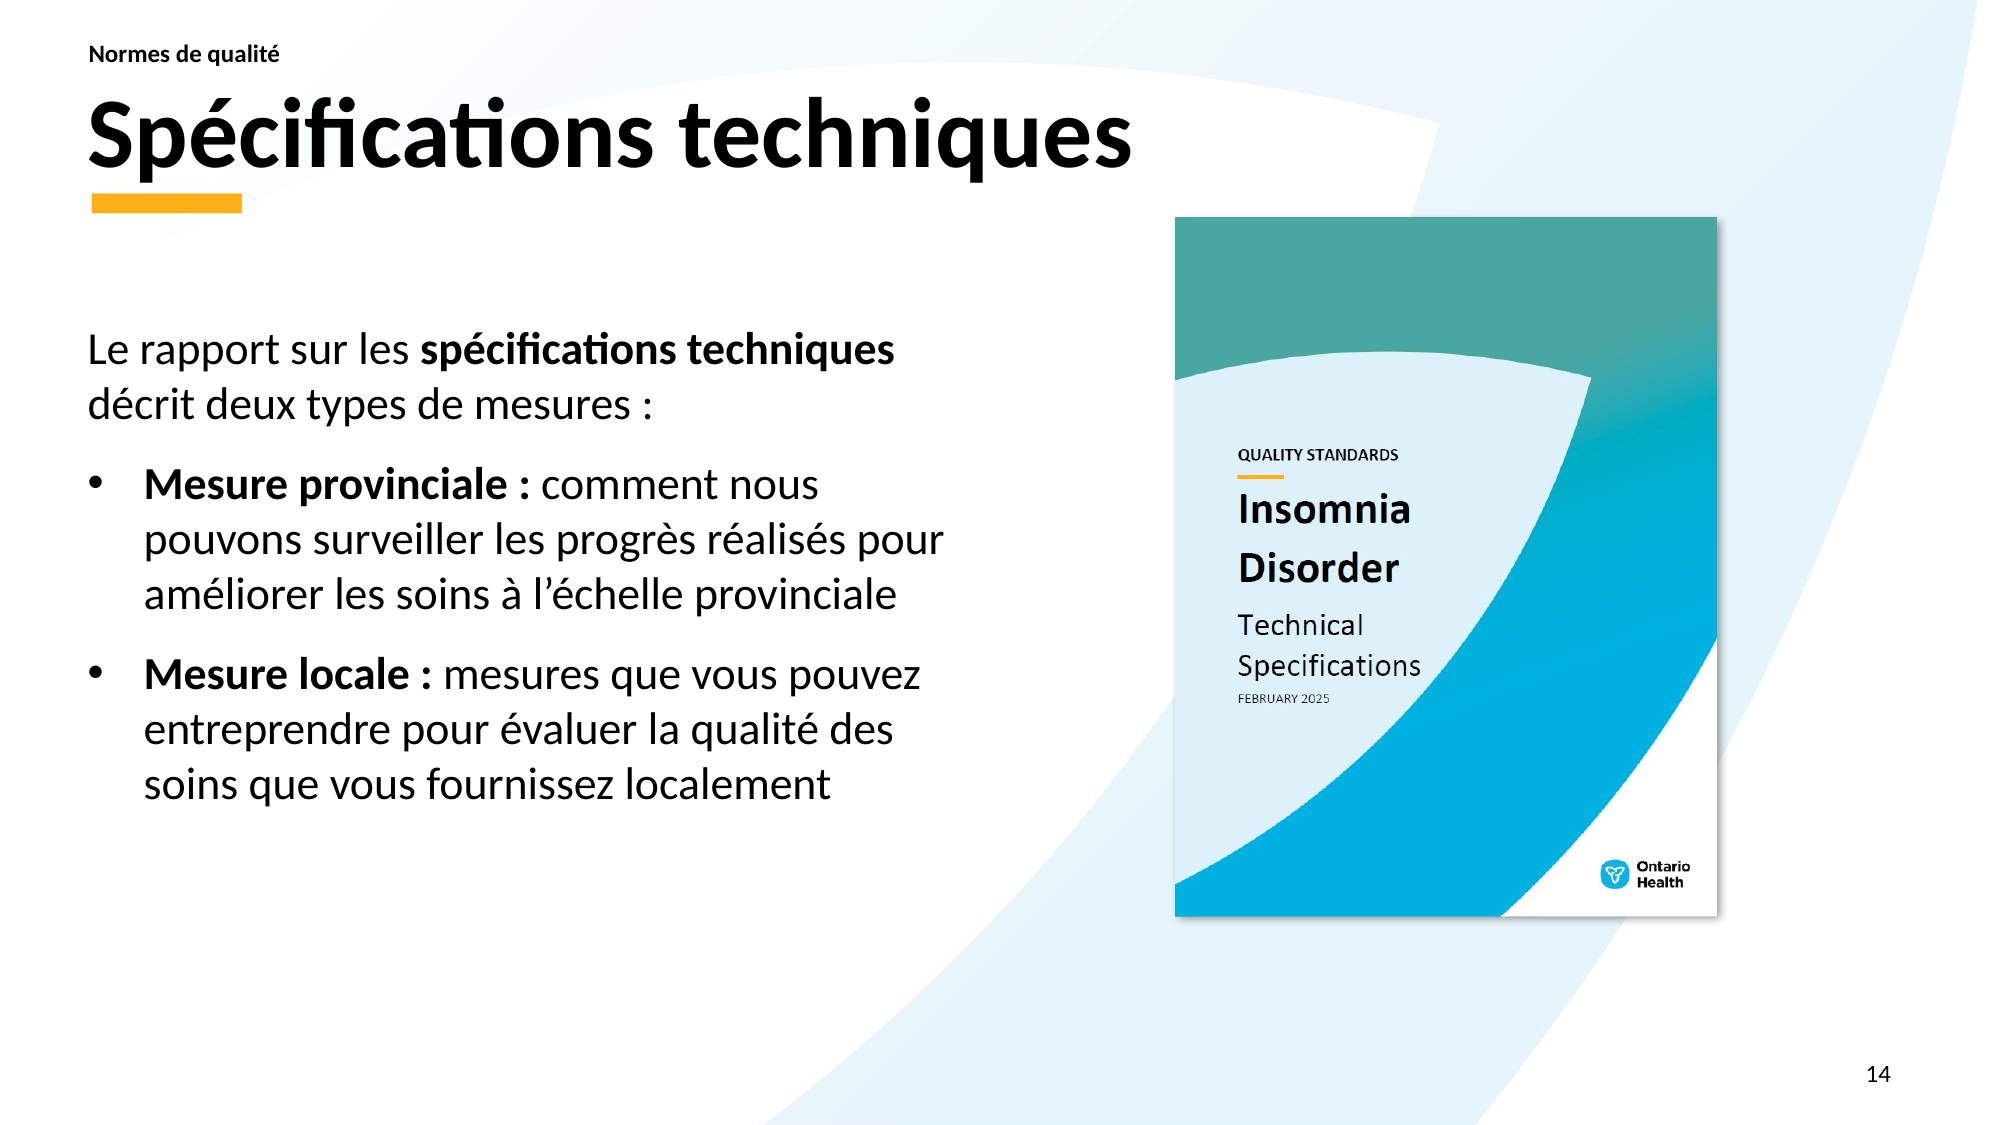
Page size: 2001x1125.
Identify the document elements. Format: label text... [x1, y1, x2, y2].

picture [0, 0, 2001, 1125]
list Normes de qualité [88, 38, 1908, 69]
slide_number 14 [1456, 1042, 1907, 1103]
list Le rapport sur les spécifications techniques décrit deux types de mesures : Mesure provinciale : comment nous pouvons surveiller les progrès réalisés pour améliorer les soins à l’échelle provinciale Mesure locale : mesures que vous pouvez entreprendre pour évaluer la qualité des soins que vous fournissez localement [87, 318, 963, 1063]
title Spécifications techniques [87, 77, 1907, 192]
